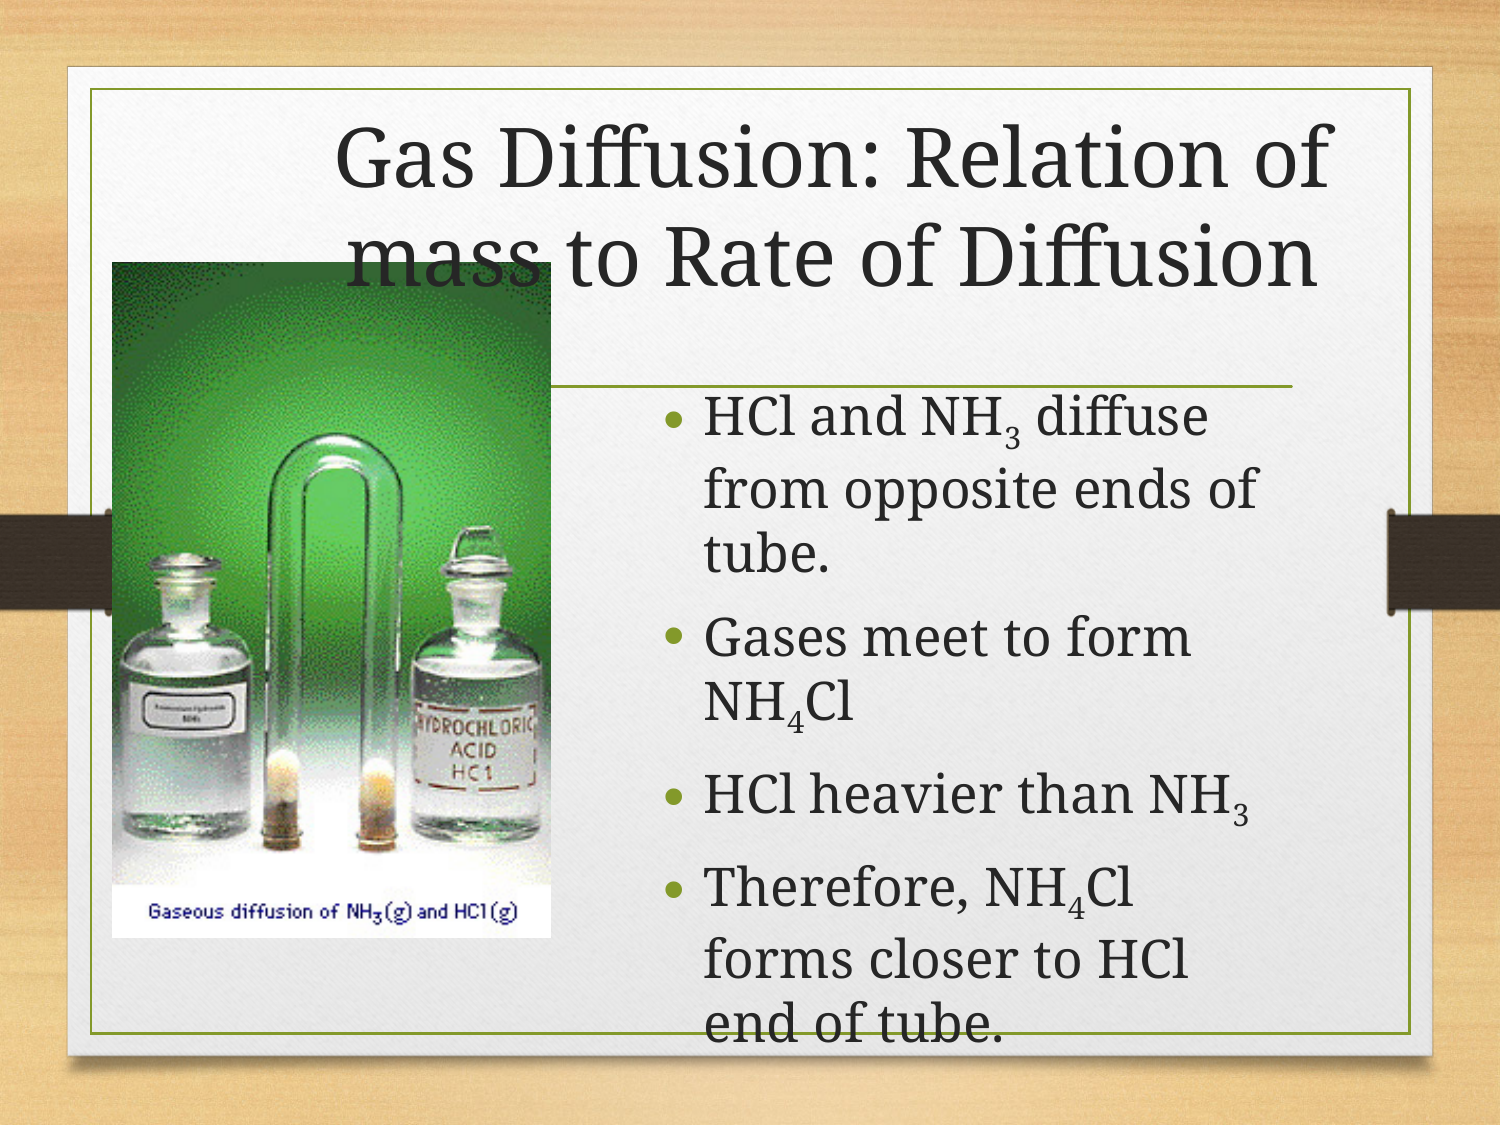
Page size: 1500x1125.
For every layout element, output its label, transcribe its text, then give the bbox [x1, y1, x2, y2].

picture [0, 0, 1500, 1125]
list HCl and NH3 diffuse from opposite ends of tube. Gases meet to form NH4Cl HCl heavier than NH3 Therefore, NH4Cl forms closer to HCl end of tube. [648, 375, 1293, 1066]
title Gas Diffusion: Relation of mass to Rate of Diffusion [275, 97, 1391, 312]
